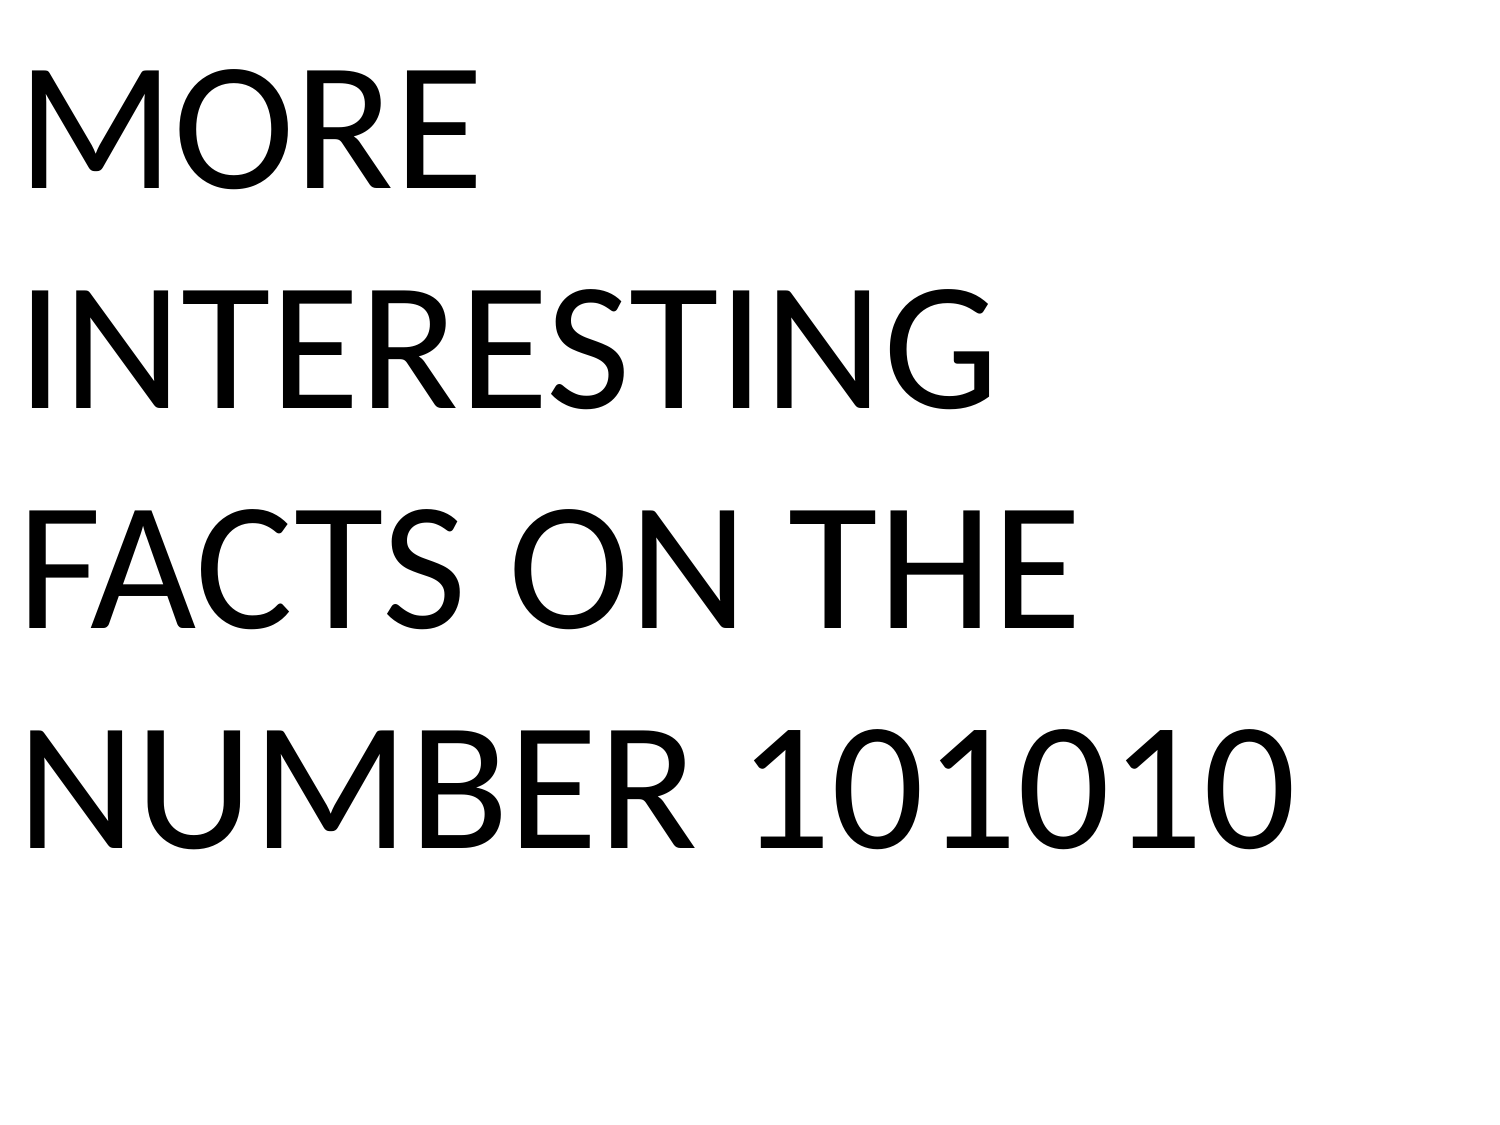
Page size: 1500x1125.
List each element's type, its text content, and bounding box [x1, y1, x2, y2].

text_box MORE INTERESTING FACTS ON THE NUMBER 101010 [2, 0, 1485, 893]
